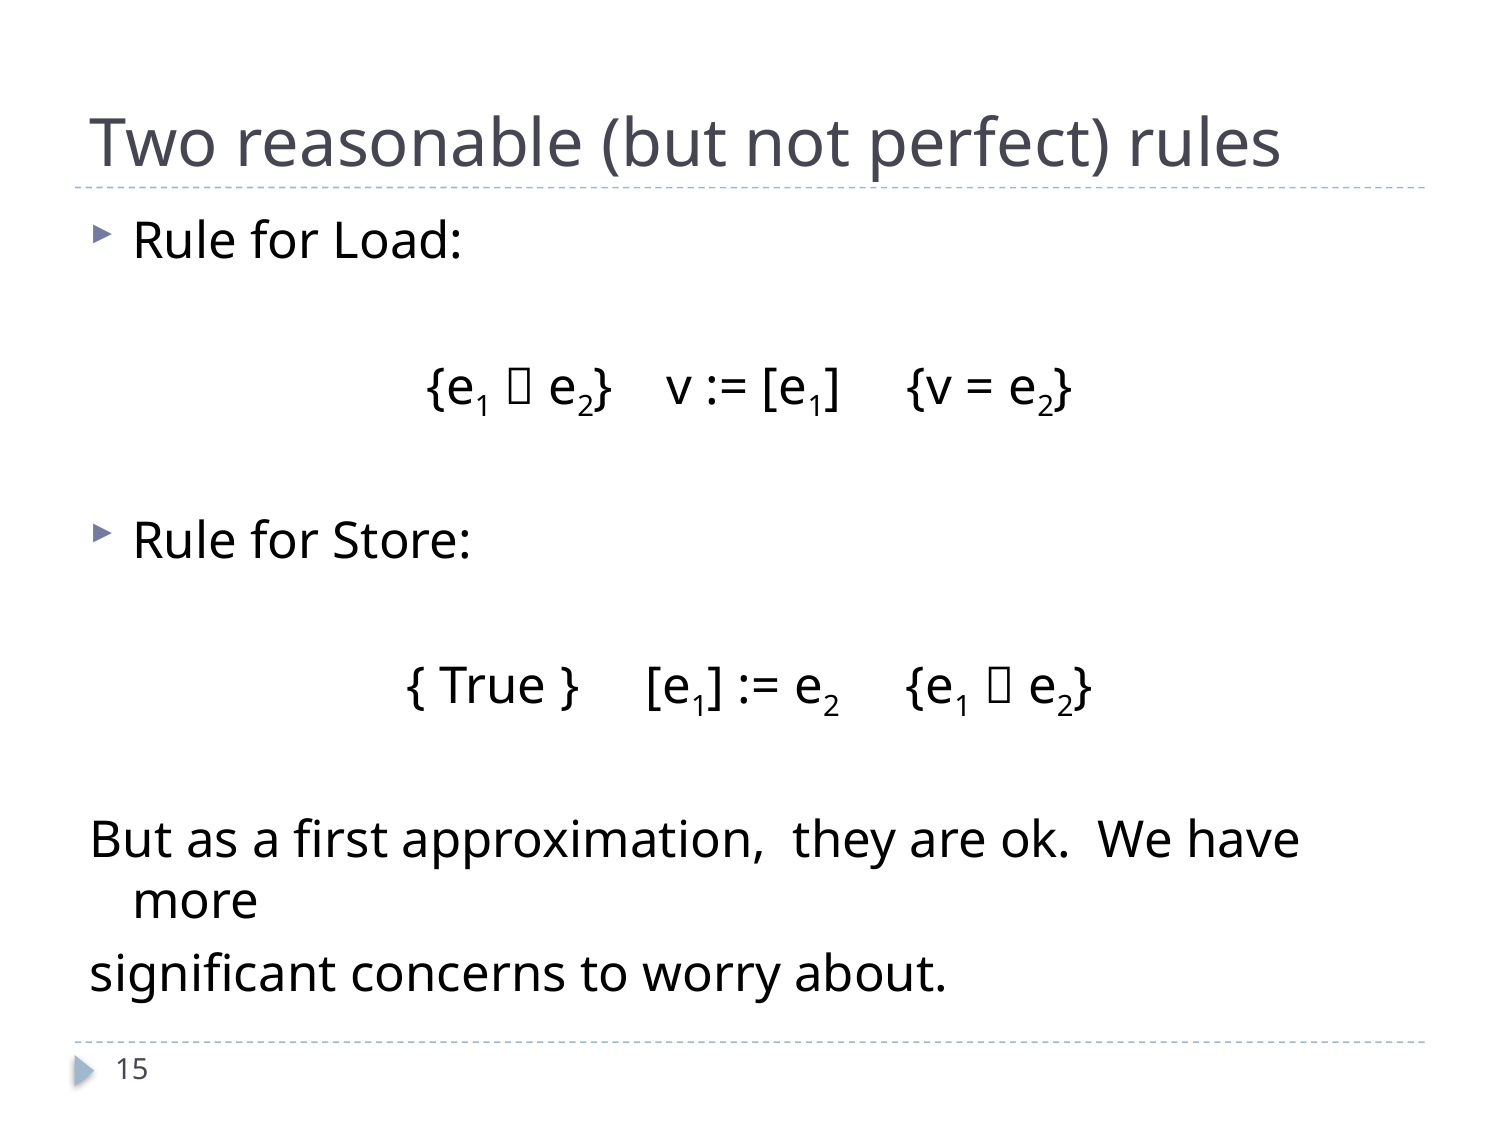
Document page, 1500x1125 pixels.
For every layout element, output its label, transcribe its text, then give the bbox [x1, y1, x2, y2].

title Two reasonable (but not perfect) rules [75, 24, 1425, 188]
list Rule for Load: {e1  e2} v := [e1] {v = e2} Rule for Store: { True } [e1] := e2 {e1  e2} But as a first approximation, they are ok. We have more significant concerns to worry about. [75, 200, 1425, 1010]
slide_number 15 [100, 1042, 426, 1103]
